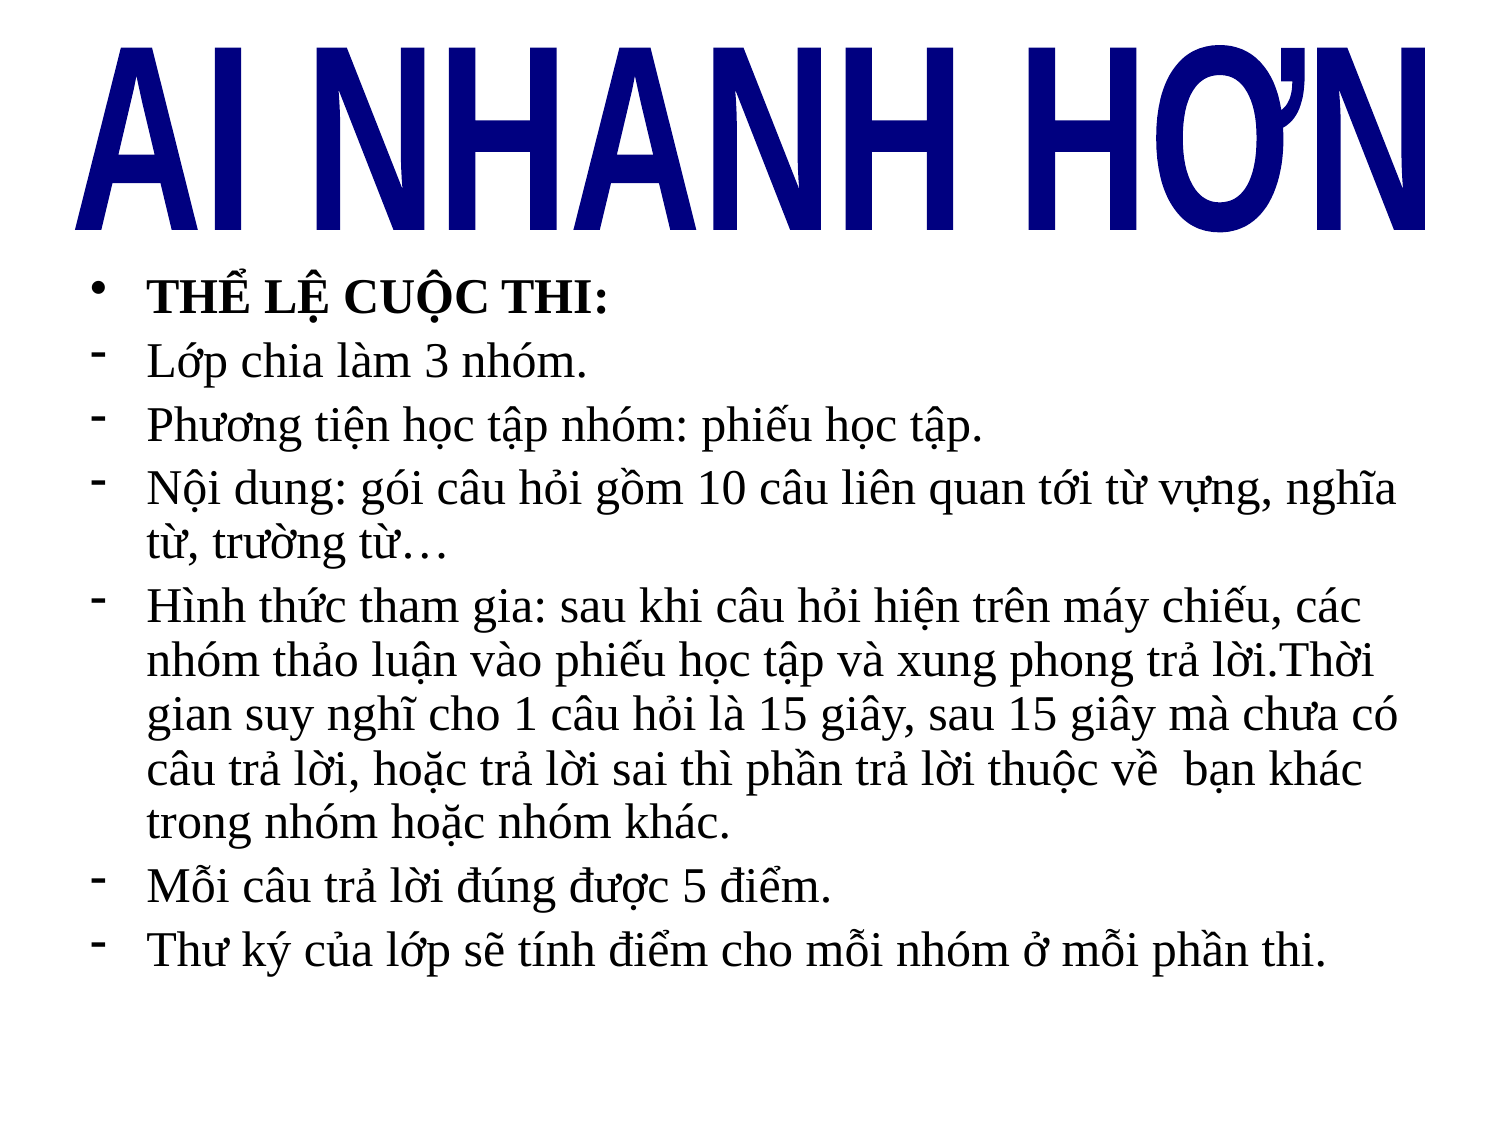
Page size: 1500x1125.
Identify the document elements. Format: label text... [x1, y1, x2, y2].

list THỂ LỆ CUỘC THI: Lớp chia làm 3 nhóm. Phương tiện học tập nhóm: phiếu học tập. Nội dung: gói câu hỏi gồm 10 câu liên quan tới từ vựng, nghĩa từ, trường từ… Hình thức tham gia: sau khi câu hỏi hiện trên máy chiếu, các nhóm thảo luận vào phiếu học tập và xung phong trả lời.Thời gian suy nghĩ cho 1 câu hỏi là 15 giây, sau 15 giây mà chưa có câu trả lời, hoặc trả lời sai thì phần trả lời thuộc về bạn khác trong nhóm hoặc nhóm khác. Mỗi câu trả lời đúng được 5 điểm. Thư ký của lớp sẽ tính điểm cho mỗi nhóm ở mỗi phần thi. [74, 262, 1426, 1006]
